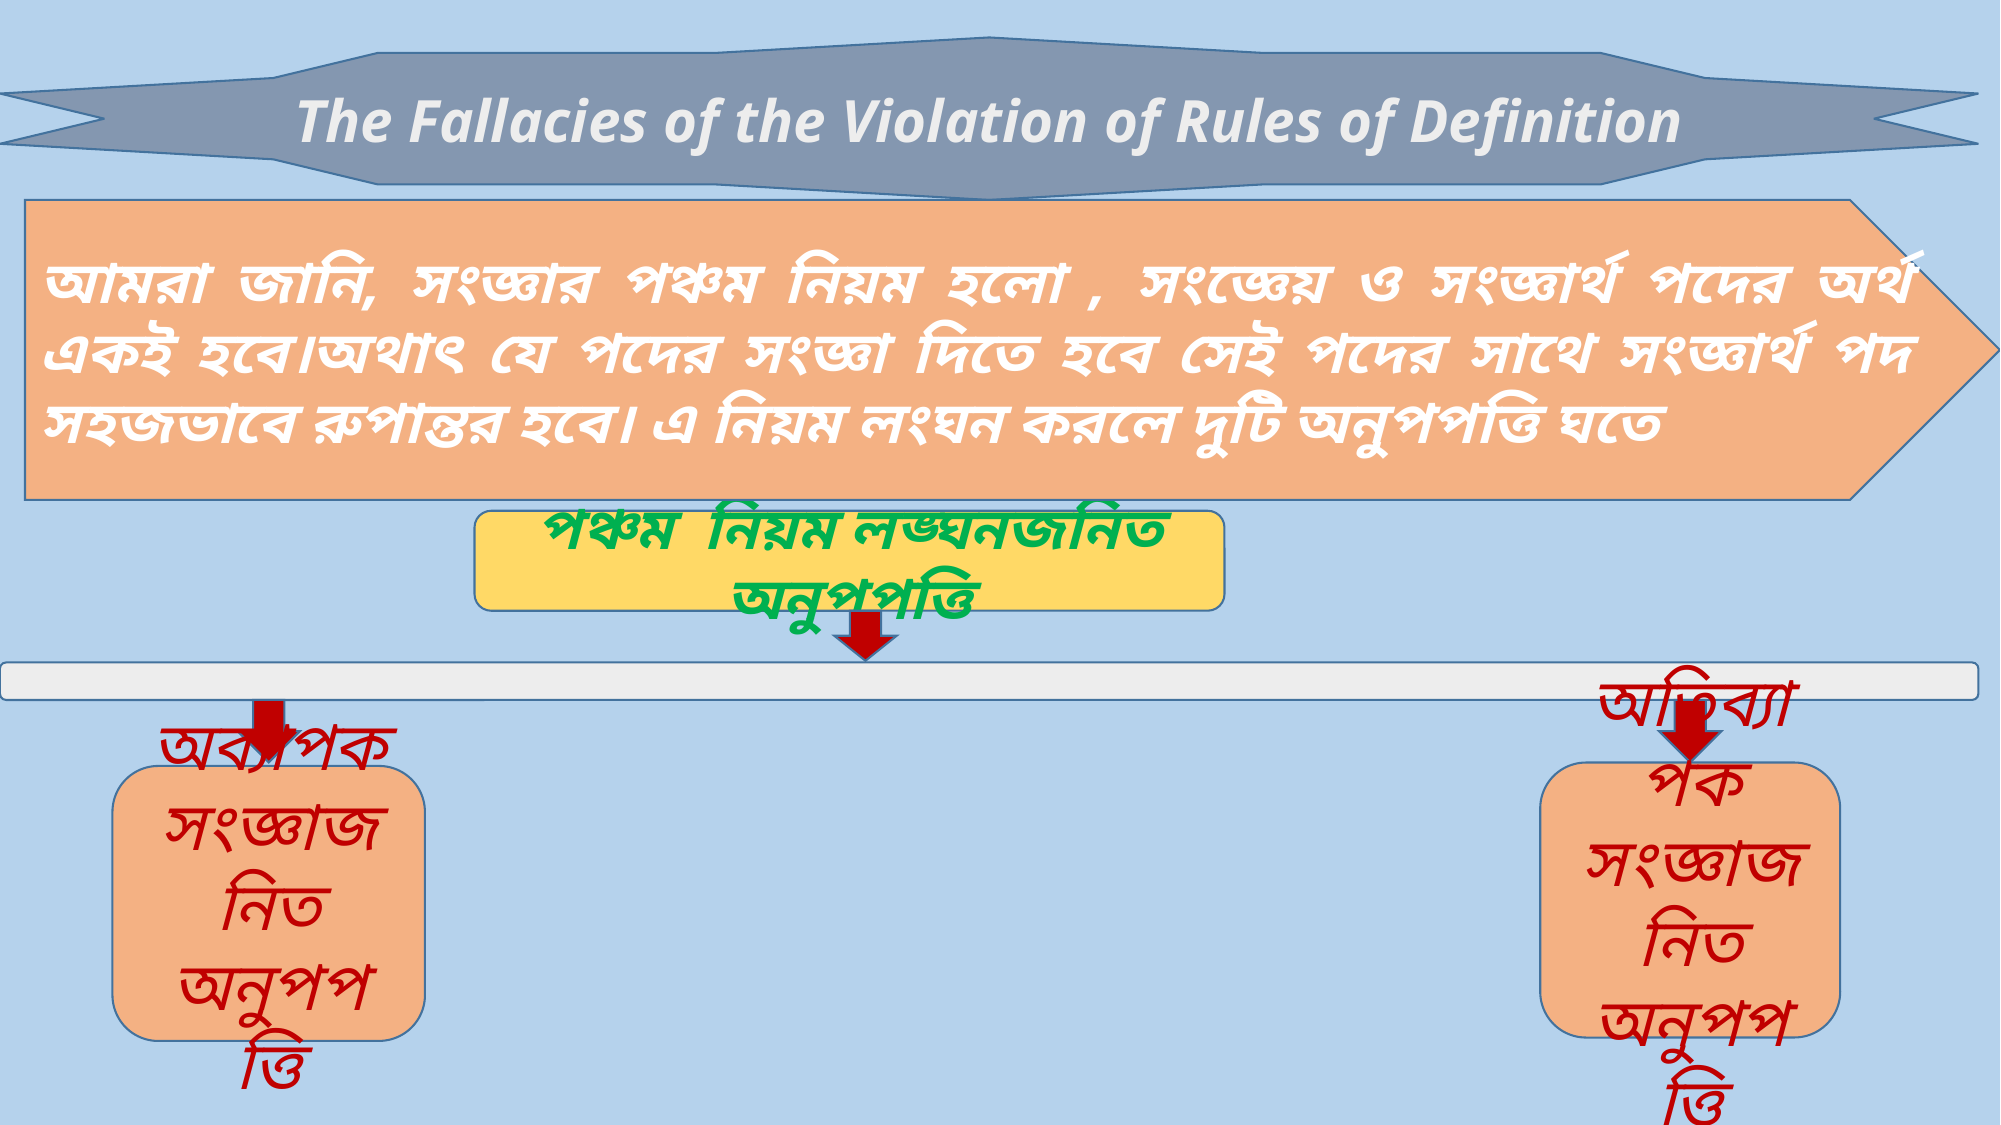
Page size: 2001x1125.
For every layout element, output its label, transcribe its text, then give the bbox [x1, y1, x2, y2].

text_box অব্যাপক সংজ্ঞাজনিত অনুপপত্তি [111, 764, 426, 1042]
text_box [234, 698, 303, 764]
text_box পঞ্চম নিয়ম লঙ্ঘনজনিত অনুপপত্তি [473, 509, 1226, 612]
text_box The Fallacies of the Violation of Rules of Definition [0, 36, 1979, 198]
text_box অতিব্যাপক সংজ্ঞাজনিত অনুপপত্তি [1539, 761, 1842, 1039]
text_box [1656, 698, 1724, 761]
text_box আমরা জানি, সংজ্ঞার পঞ্চম নিয়ম হলো , সংজ্ঞেয় ও সংজ্ঞার্থ পদের অর্থ একই হবে।অথাৎ যে পদের সংজ্ঞা দিতে হবে সেই পদের সাথে সংজ্ঞার্থ পদ সহজভাবে রুপান্তর হবে। এ নিয়ম লংঘন করলে দুটি অনুপপত্তি ঘতে [23, 198, 2000, 501]
text_box [831, 609, 900, 661]
text_box [0, 661, 1980, 702]
